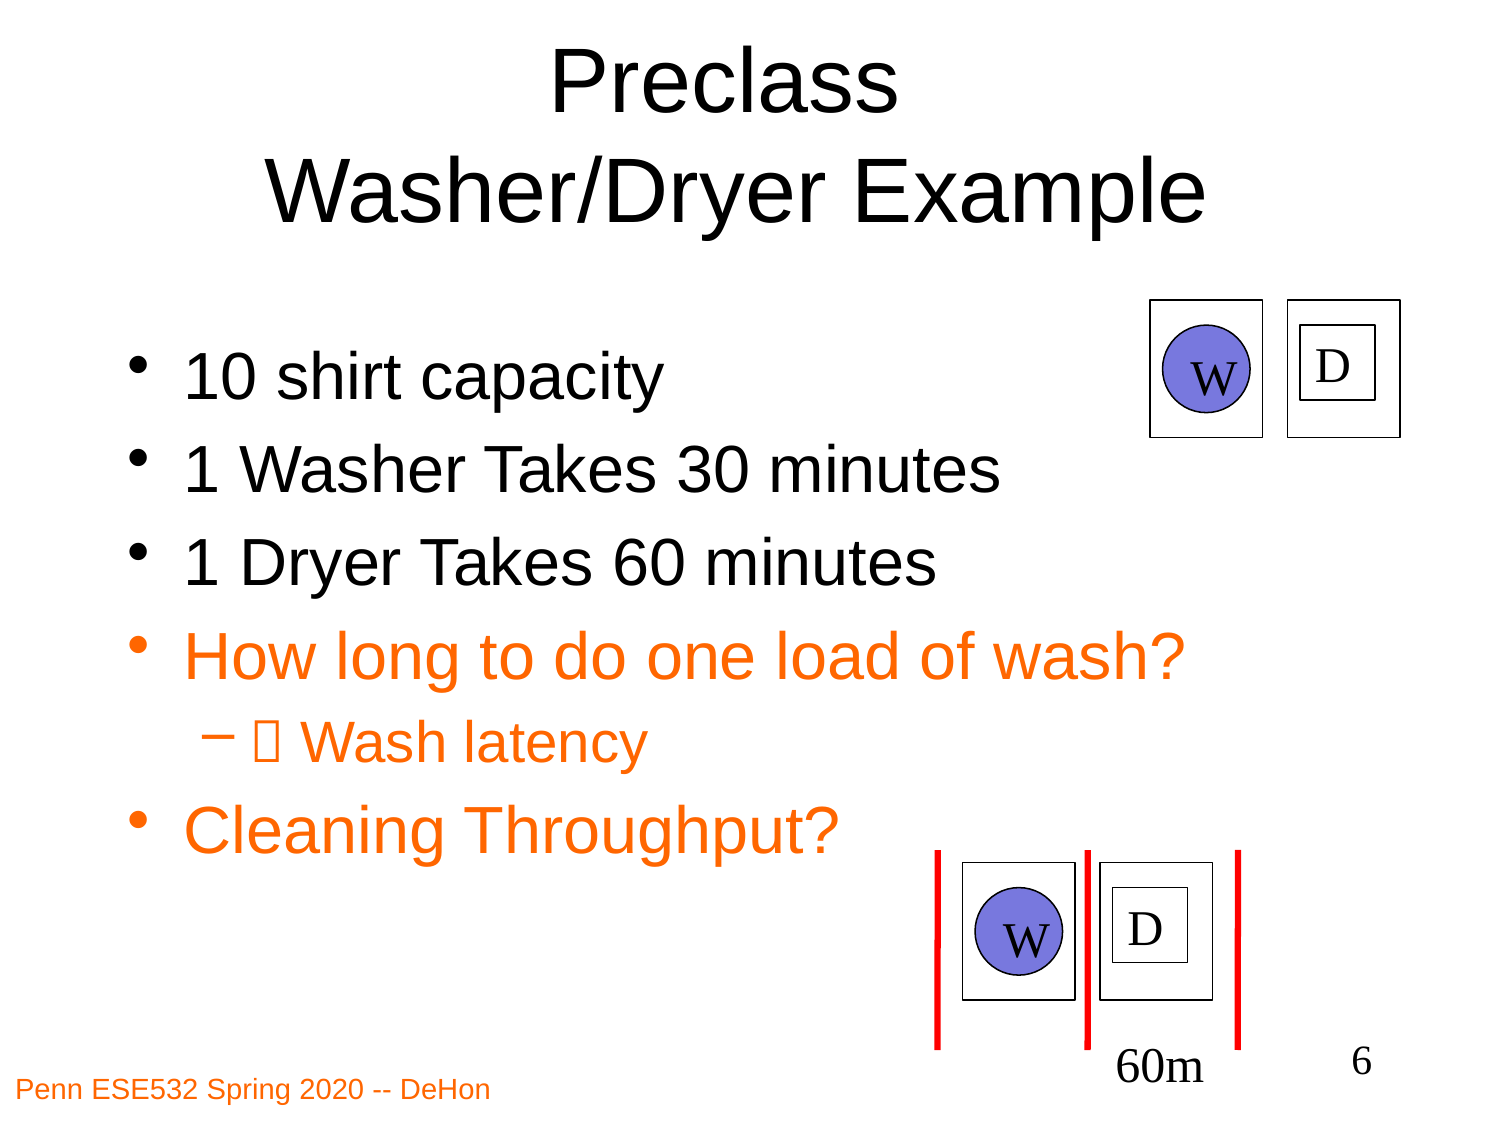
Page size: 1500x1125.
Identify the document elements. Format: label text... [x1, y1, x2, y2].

text_box W [1162, 325, 1251, 413]
list 10 shirt capacity 1 Washer Takes 30 minutes 1 Dryer Takes 60 minutes How long to do one load of wash?  Wash latency Cleaning Throughput? [112, 324, 1388, 1001]
slide_number Penn ESE532 Spring 2020 -- DeHon [0, 1062, 688, 1125]
title Preclass Washer/Dryer Example [99, 37, 1376, 226]
text_box D [1300, 325, 1376, 401]
text_box [1150, 300, 1263, 438]
slide_number 6 [1243, 1024, 1388, 1101]
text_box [937, 849, 1239, 1101]
text_box [1287, 300, 1401, 438]
